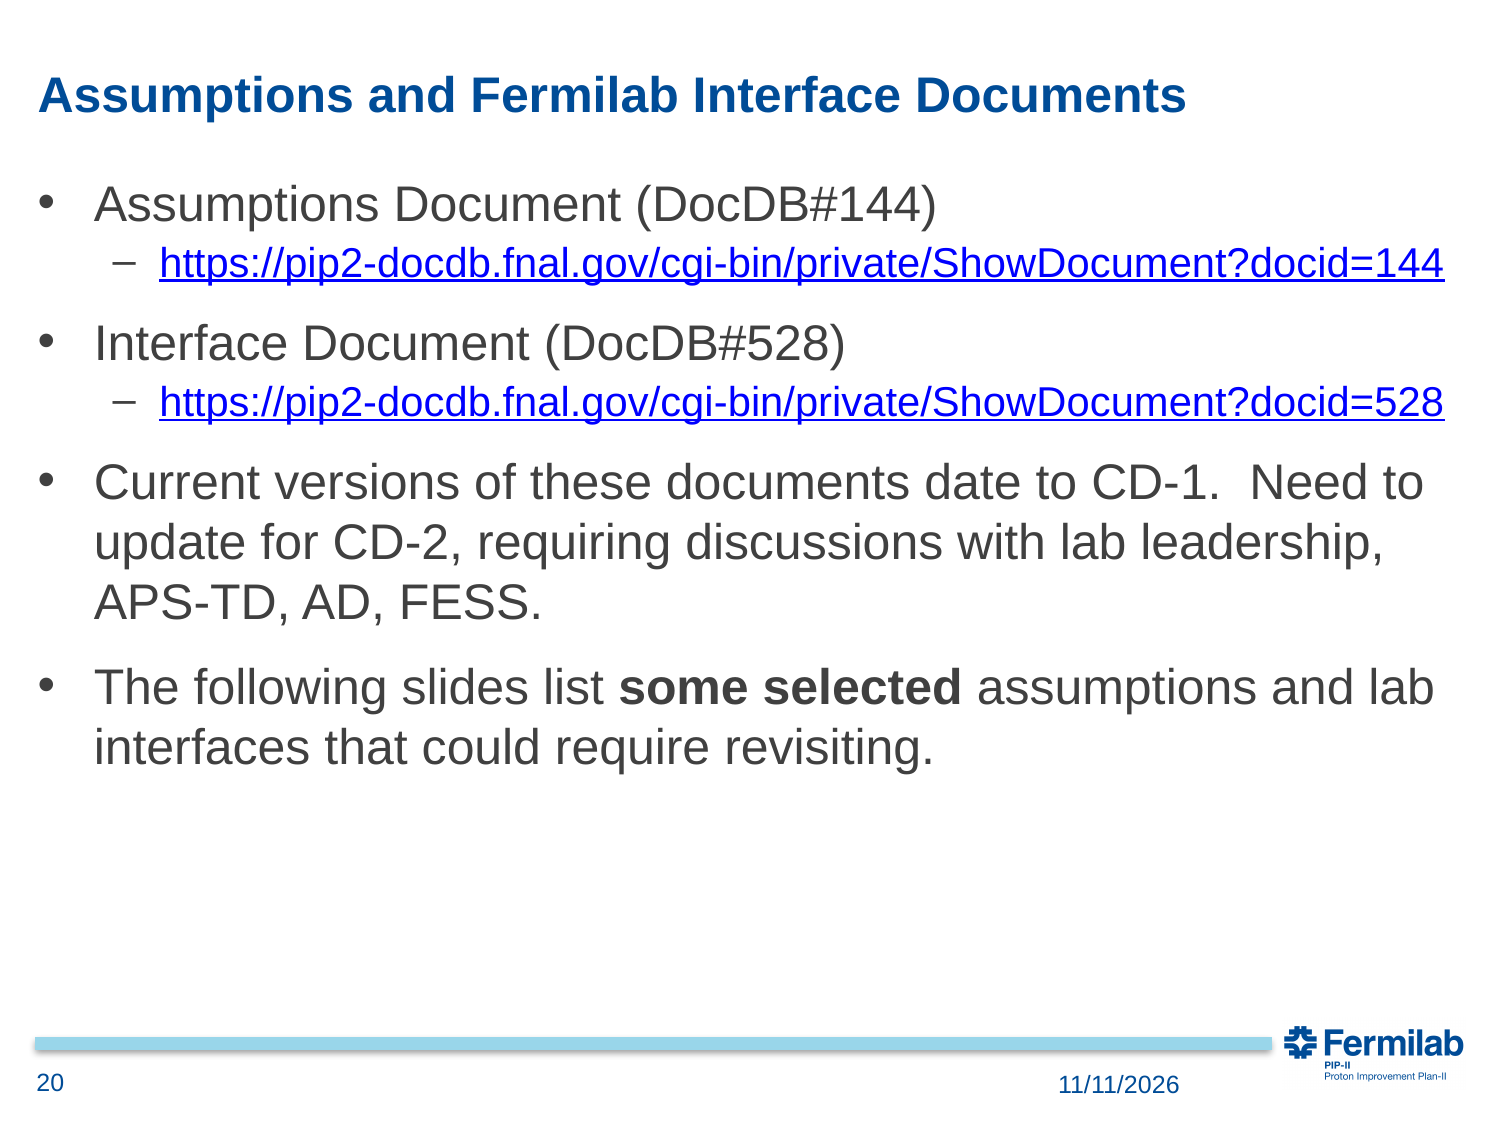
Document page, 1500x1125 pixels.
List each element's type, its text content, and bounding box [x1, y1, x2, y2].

list Assumptions Document (DocDB#144) https://pip2-docdb.fnal.gov/cgi-bin/private/ShowDocument?docid=144 Interface Document (DocDB#528) https://pip2-docdb.fnal.gov/cgi-bin/private/ShowDocument?docid=528 Current versions of these documents date to CD-1. Need to update for CD-2, requiring discussions with lab leadership, APS-TD, AD, FESS. The following slides list some selected assumptions and lab interfaces that could require revisiting. [37, 171, 1500, 992]
slide_number 20 [36, 1066, 105, 1106]
picture [1282, 1017, 1466, 1090]
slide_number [1058, 1068, 1235, 1109]
title Assumptions and Fermilab Interface Documents [37, 17, 1461, 123]
